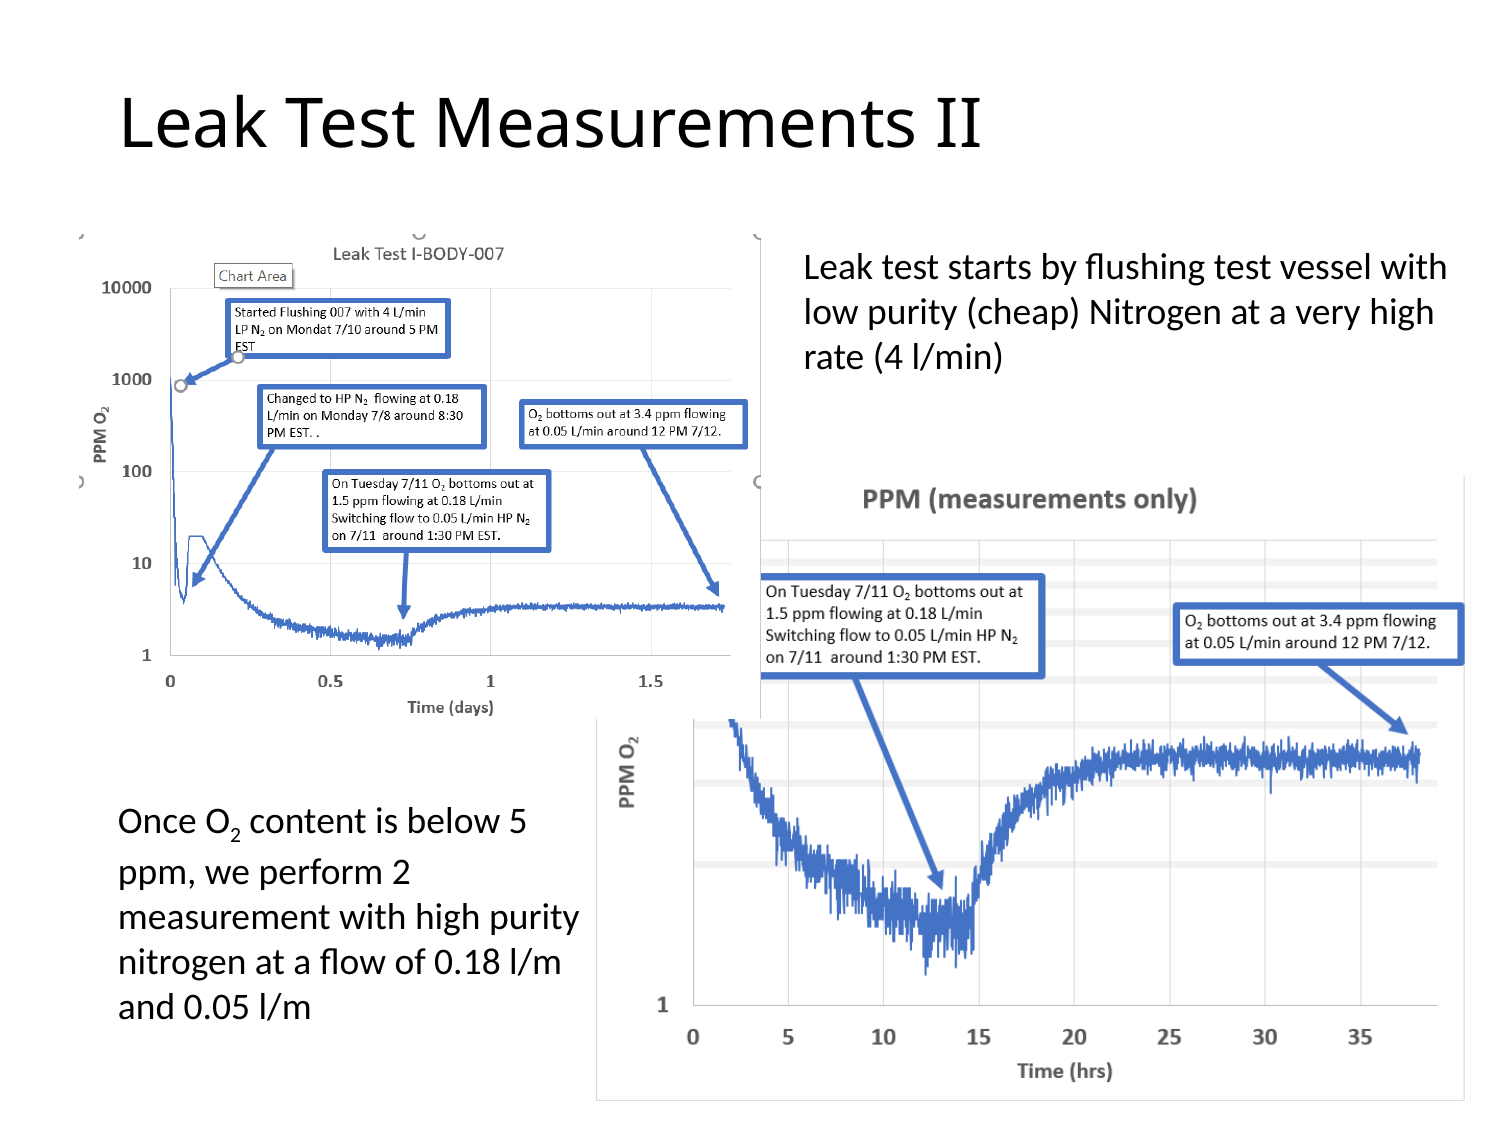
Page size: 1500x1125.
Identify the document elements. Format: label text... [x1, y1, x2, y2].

title Leak Test Measurements II [103, 17, 1397, 235]
text_box Once O2 content is below 5 ppm, we perform 2 measurement with high purity nitrogen at a flow of 0.18 l/m and 0.05 l/m [103, 788, 595, 1035]
picture [79, 234, 1471, 1102]
text_box Leak test starts by flushing test vessel with low purity (cheap) Nitrogen at a very high rate (4 l/min) [788, 234, 1471, 385]
